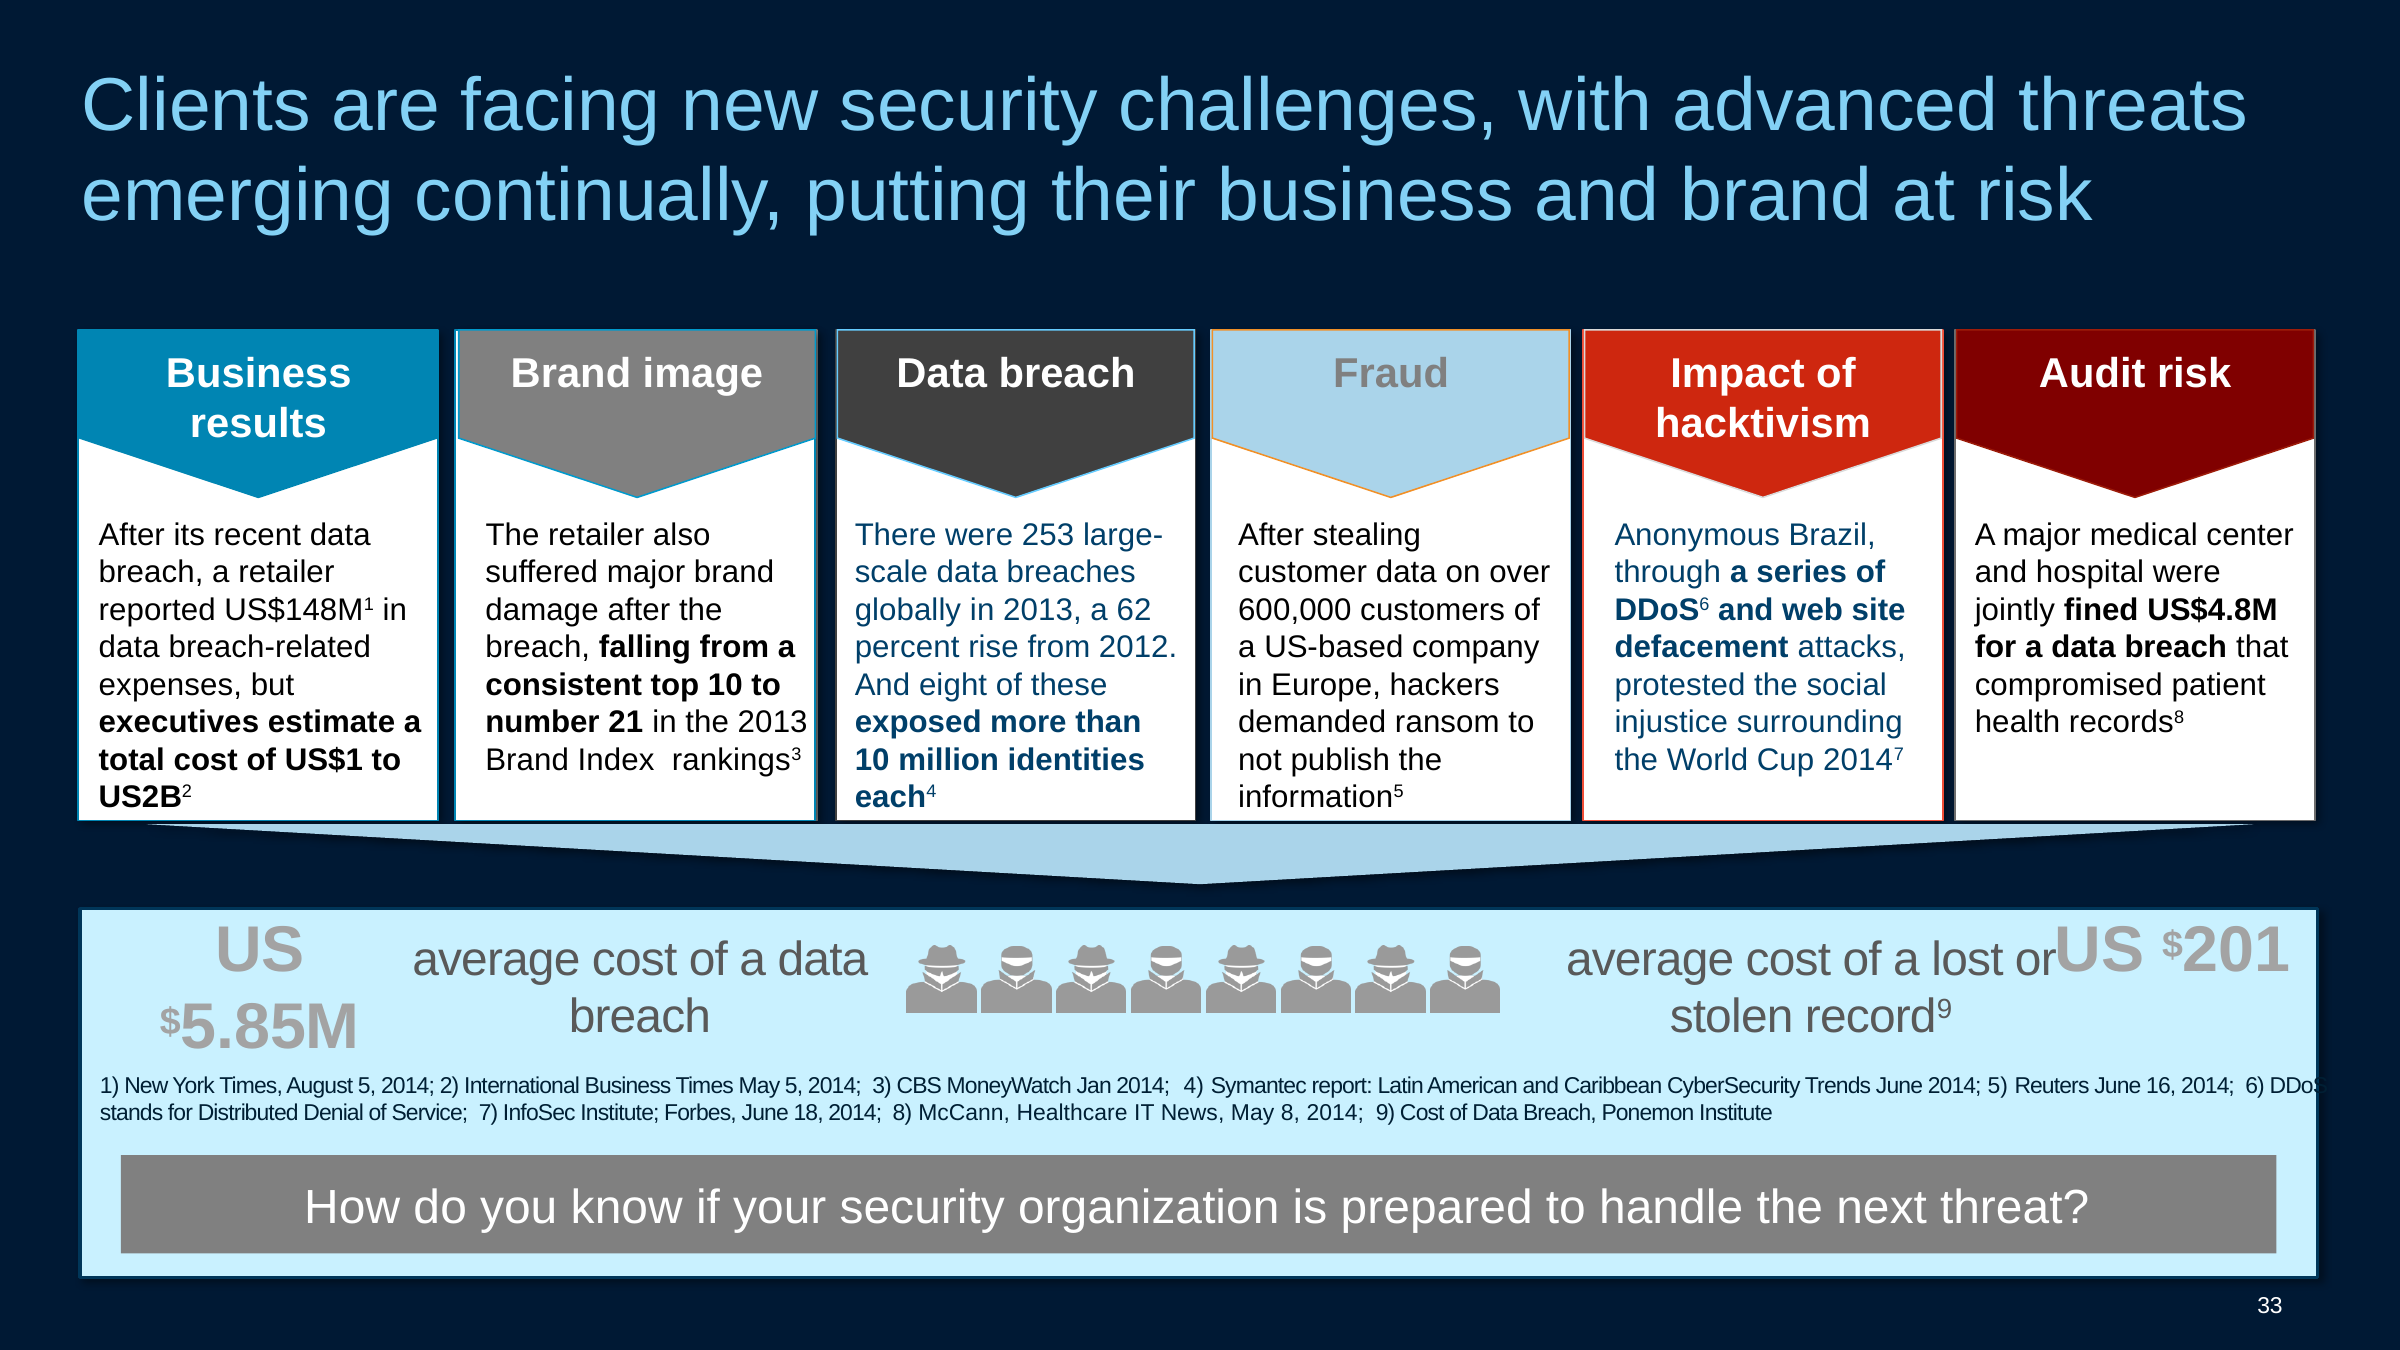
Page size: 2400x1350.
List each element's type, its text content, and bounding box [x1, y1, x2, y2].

text_box Impact of hacktivism [1581, 334, 1945, 457]
text_box [136, 457, 380, 498]
text_box After stealing customer data on over 600,000 customers of a US-based company in Europe, hackers demanded ransom to not publish the information5 [1216, 503, 1576, 778]
text_box [837, 407, 1195, 498]
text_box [906, 945, 1501, 1013]
text_box [1584, 329, 1942, 334]
text_box [1582, 457, 1943, 778]
text_box Business results [73, 334, 444, 457]
text_box Anonymous Brazil, through a series of DDoS6 and web site defacement attacks, protested the social injustice surrounding the World Cup 20147 [1593, 503, 1954, 778]
title Clients are facing new security challenges, with advanced threats emerging continually, putting their business and brand at risk [59, 44, 2361, 264]
text_box [1641, 457, 1885, 498]
text_box [1954, 750, 2315, 778]
text_box [1956, 329, 2314, 335]
text_box [78, 457, 439, 503]
text_box Audit risk [1953, 335, 2317, 407]
text_box There were 253 large-scale data breaches globally in 2013, a 62 percent rise from 2012. And eight of these exposed more than 10 million identities each4 [833, 503, 1200, 778]
text_box [1212, 329, 1570, 335]
text_box Data breach [830, 335, 1201, 407]
text_box Brand image [452, 335, 822, 407]
text_box A major medical center and hospital were jointly fined US$4.8M for a data breach that compromised patient health records8 [1953, 503, 2324, 750]
text_box [1956, 407, 2314, 498]
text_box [0, 780, 2398, 1350]
text_box Fraud [1209, 335, 1573, 407]
text_box [79, 329, 437, 334]
text_box [837, 329, 1195, 335]
text_box [1954, 407, 2315, 503]
text_box [1210, 407, 1571, 778]
text_box [458, 407, 816, 498]
text_box [835, 407, 1196, 503]
text_box After its recent data breach, a retailer reported US$148M1 in data breach-related expenses, but executives estimate a total cost of US$1 to US2B2 [77, 503, 446, 778]
text_box The retailer also suffered major brand damage after the breach, falling from a consistent top 10 to number 21 in the 2013 Brand Index rankings3 [463, 503, 831, 778]
text_box [454, 407, 815, 778]
text_box [458, 329, 816, 335]
text_box [1212, 407, 1570, 498]
